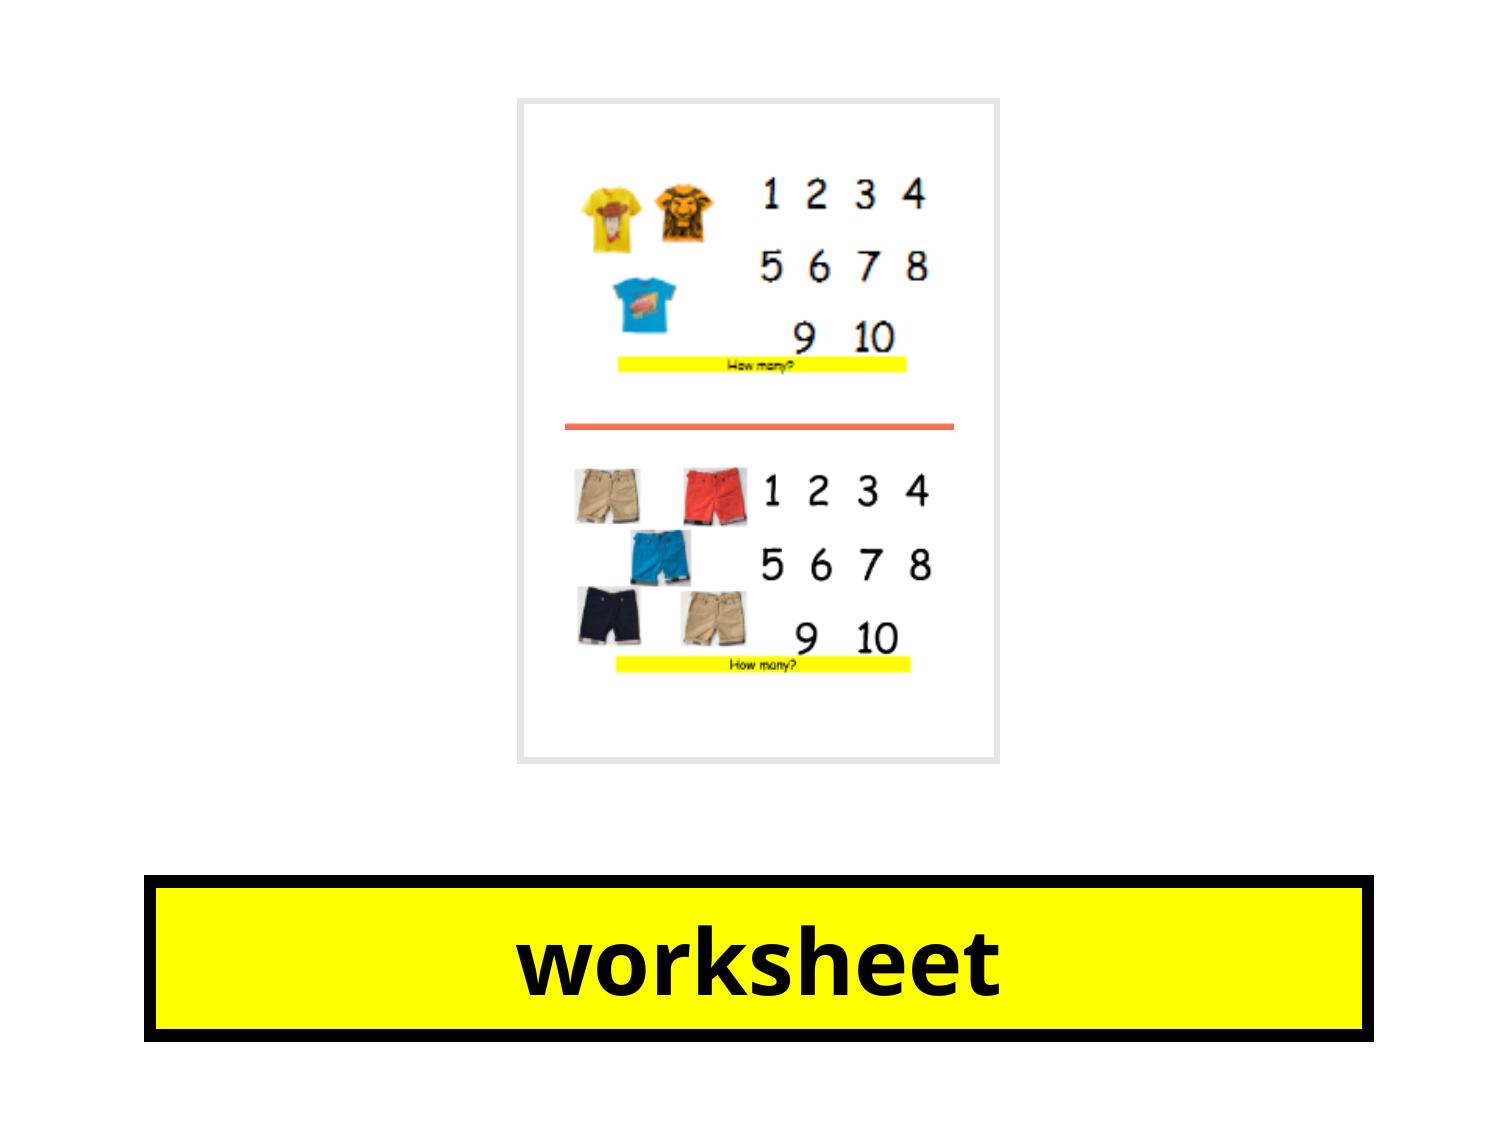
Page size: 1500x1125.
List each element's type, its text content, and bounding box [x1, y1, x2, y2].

text_box [519, 100, 998, 762]
text_box worksheet [149, 880, 1369, 1036]
picture [565, 131, 954, 720]
